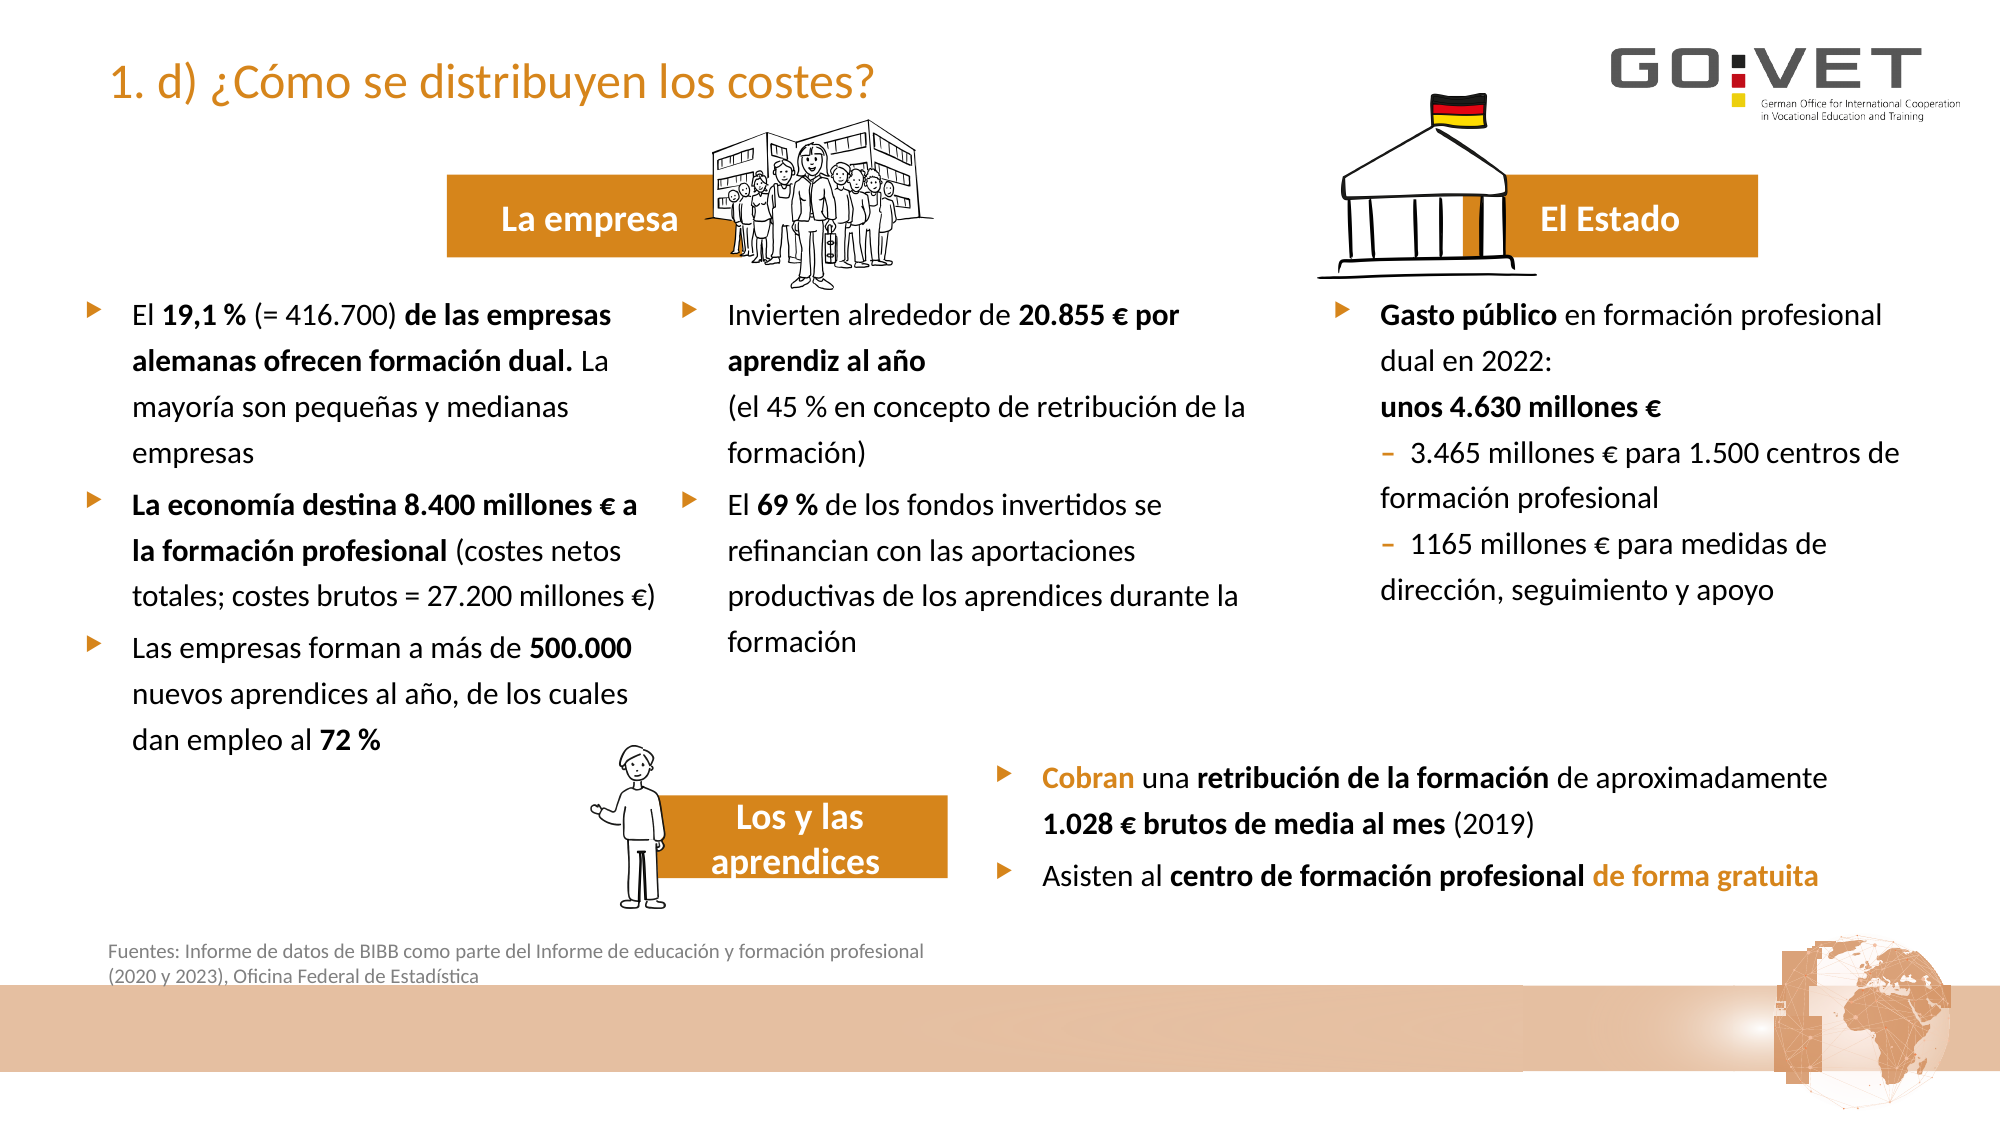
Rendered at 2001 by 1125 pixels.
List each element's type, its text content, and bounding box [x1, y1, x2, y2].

text_box Cobran una retribución de la formación de aproximadamente 1.028 € brutos de media al mes (2019) Asisten al centro de formación profesional de forma gratuita [995, 749, 1834, 939]
text_box Fuentes: Informe de datos de BIBB como parte del Informe de educación y formación profesional (2020 y 2023), Oficina Federal de Estadística [108, 937, 1000, 988]
picture [1611, 48, 1960, 122]
text_box El 19,1 % (= 416.700) de las empresas alemanas ofrecen formación dual. La mayoría son pequeñas y medianas empresas La economía destina 8.400 millones € a la formación profesional (costes netos totales; costes brutos = 27.200 millones €) Las empresas forman a más de 500.000 nuevos aprendices al año, de los cuales dan empleo al 72 % Invierten alrededor de 20.855 € por aprendiz al año (el 45 % en concepto de retribución de la formación) El 69 % de los fondos invertidos se refinancian con las aportaciones productivas de los aprendices durante la formación [85, 286, 1265, 777]
text_box Gasto público en formación profesional dual en 2022: unos 4.630 millones € – 3.465 millones € para 1.500 centros de formación profesional – 1165 millones € para medidas de dirección, seguimiento y apoyo [1333, 286, 1959, 709]
title 1. d) ¿Cómo se distribuyen los costes? [108, 48, 1585, 122]
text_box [1317, 93, 1759, 280]
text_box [446, 119, 934, 290]
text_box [589, 745, 948, 911]
